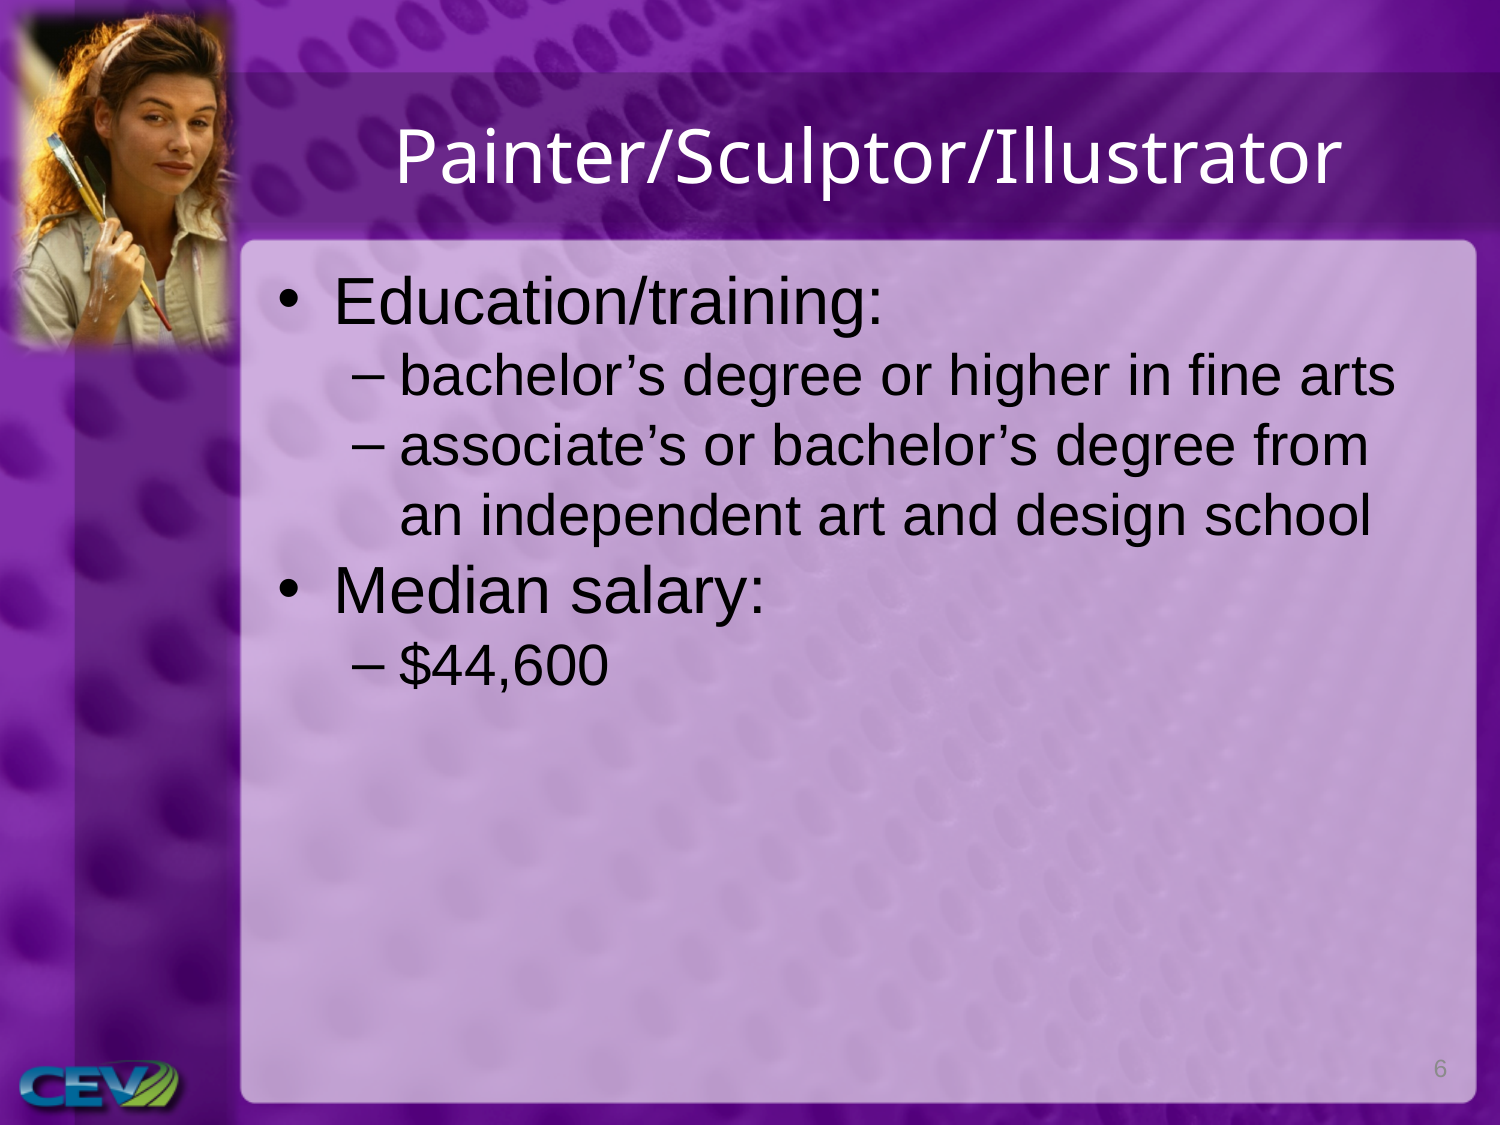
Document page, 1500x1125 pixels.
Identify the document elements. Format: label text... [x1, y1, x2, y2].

title Painter/Sculptor/Illustrator [249, 75, 1500, 233]
slide_number 6 [1112, 1037, 1463, 1098]
picture [0, 0, 1500, 1125]
list Education/training: bachelor’s degree or higher in fine arts associate’s or bachelor’s degree from an independent art and design school Median salary: $44,600 [262, 249, 1463, 1038]
